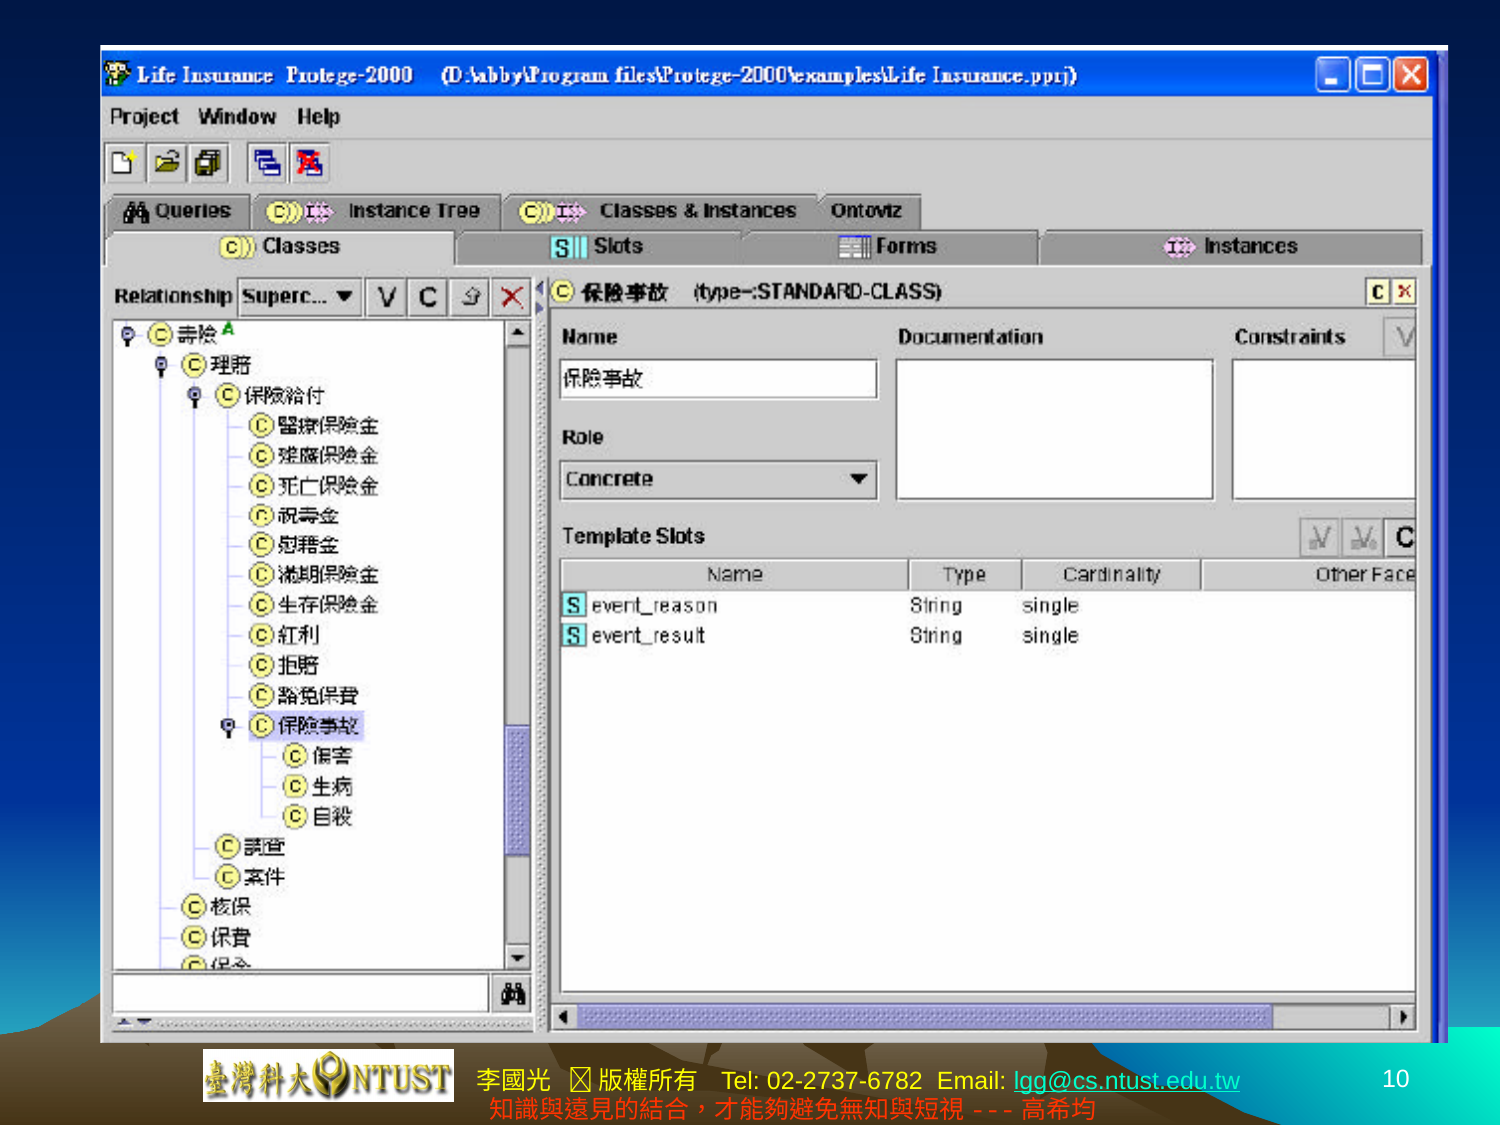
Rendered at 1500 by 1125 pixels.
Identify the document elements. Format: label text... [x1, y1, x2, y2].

picture [203, 1049, 454, 1102]
picture [100, 45, 1449, 1043]
slide_number 10 [1074, 1051, 1426, 1101]
